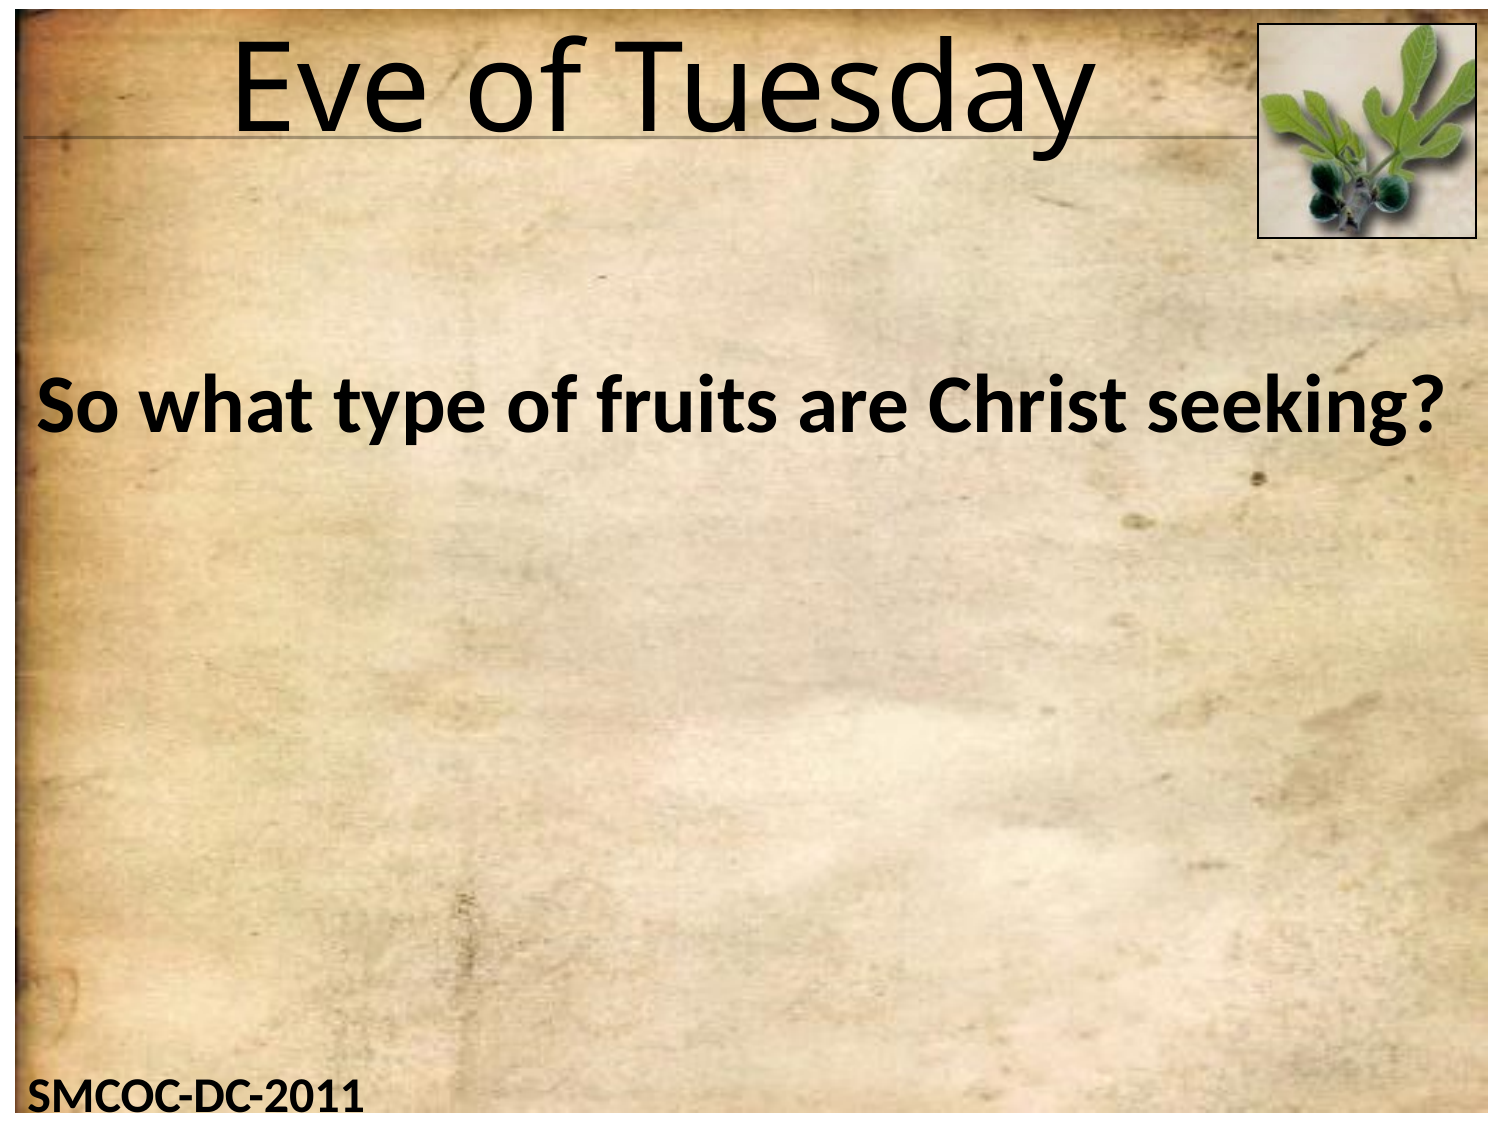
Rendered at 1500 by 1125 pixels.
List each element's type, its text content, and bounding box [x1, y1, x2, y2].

text_box SMCOC-DC-2011 [12, 1054, 425, 1125]
subtitle So what type of fruits are Christ seeking? [21, 224, 1475, 775]
title Eve of Tuesday [24, 24, 1300, 138]
picture [15, 9, 1488, 1113]
